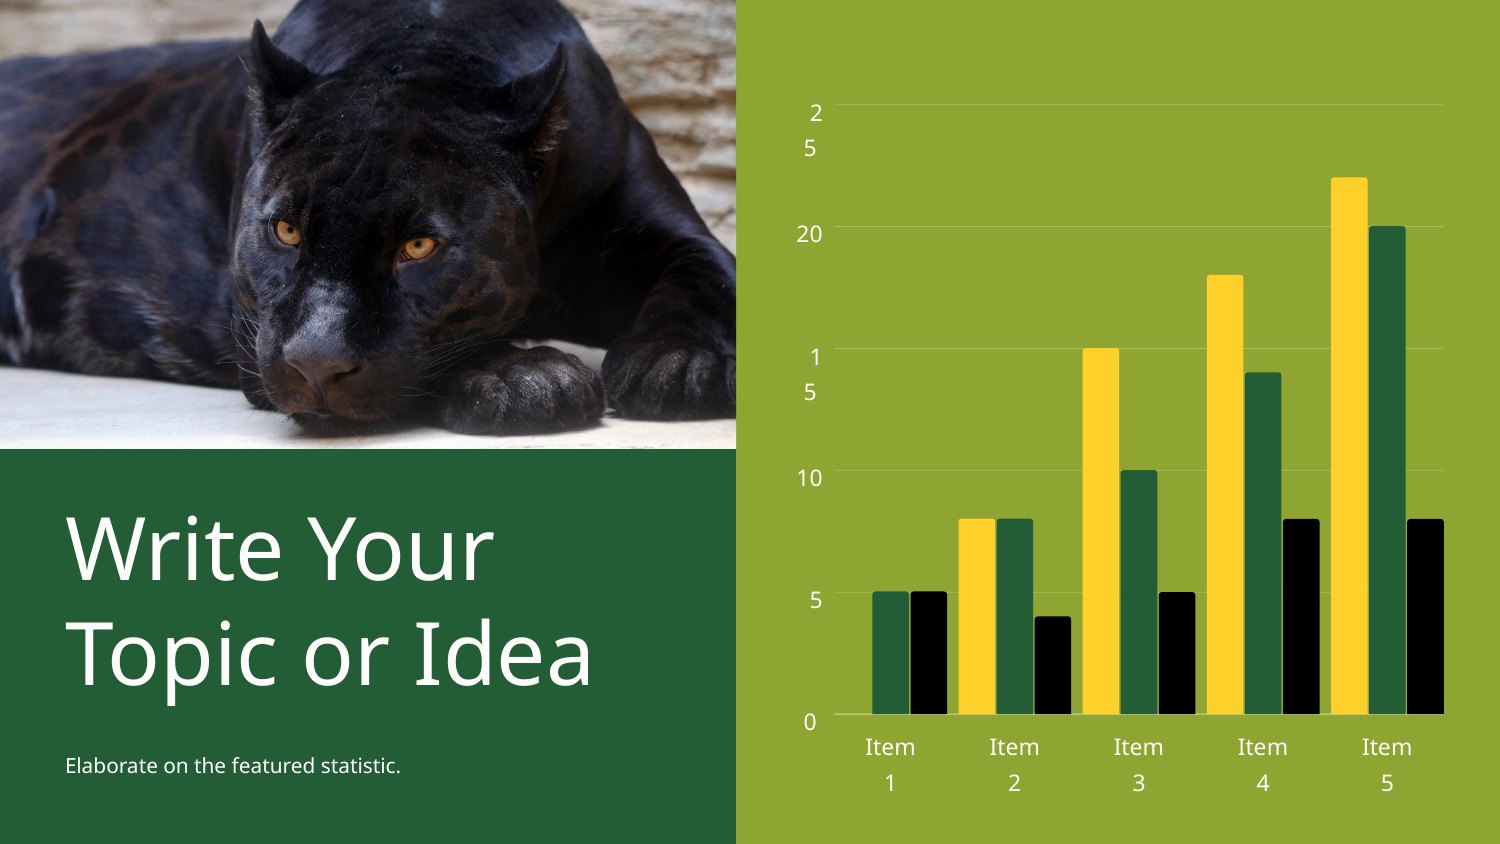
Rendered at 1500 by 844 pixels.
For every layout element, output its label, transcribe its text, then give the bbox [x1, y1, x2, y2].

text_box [735, 0, 1500, 844]
text_box Elaborate on the featured statistic. [64, 742, 712, 778]
text_box Write Your Topic or Idea [65, 493, 712, 704]
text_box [791, 89, 1444, 753]
text_box [0, 0, 733, 449]
